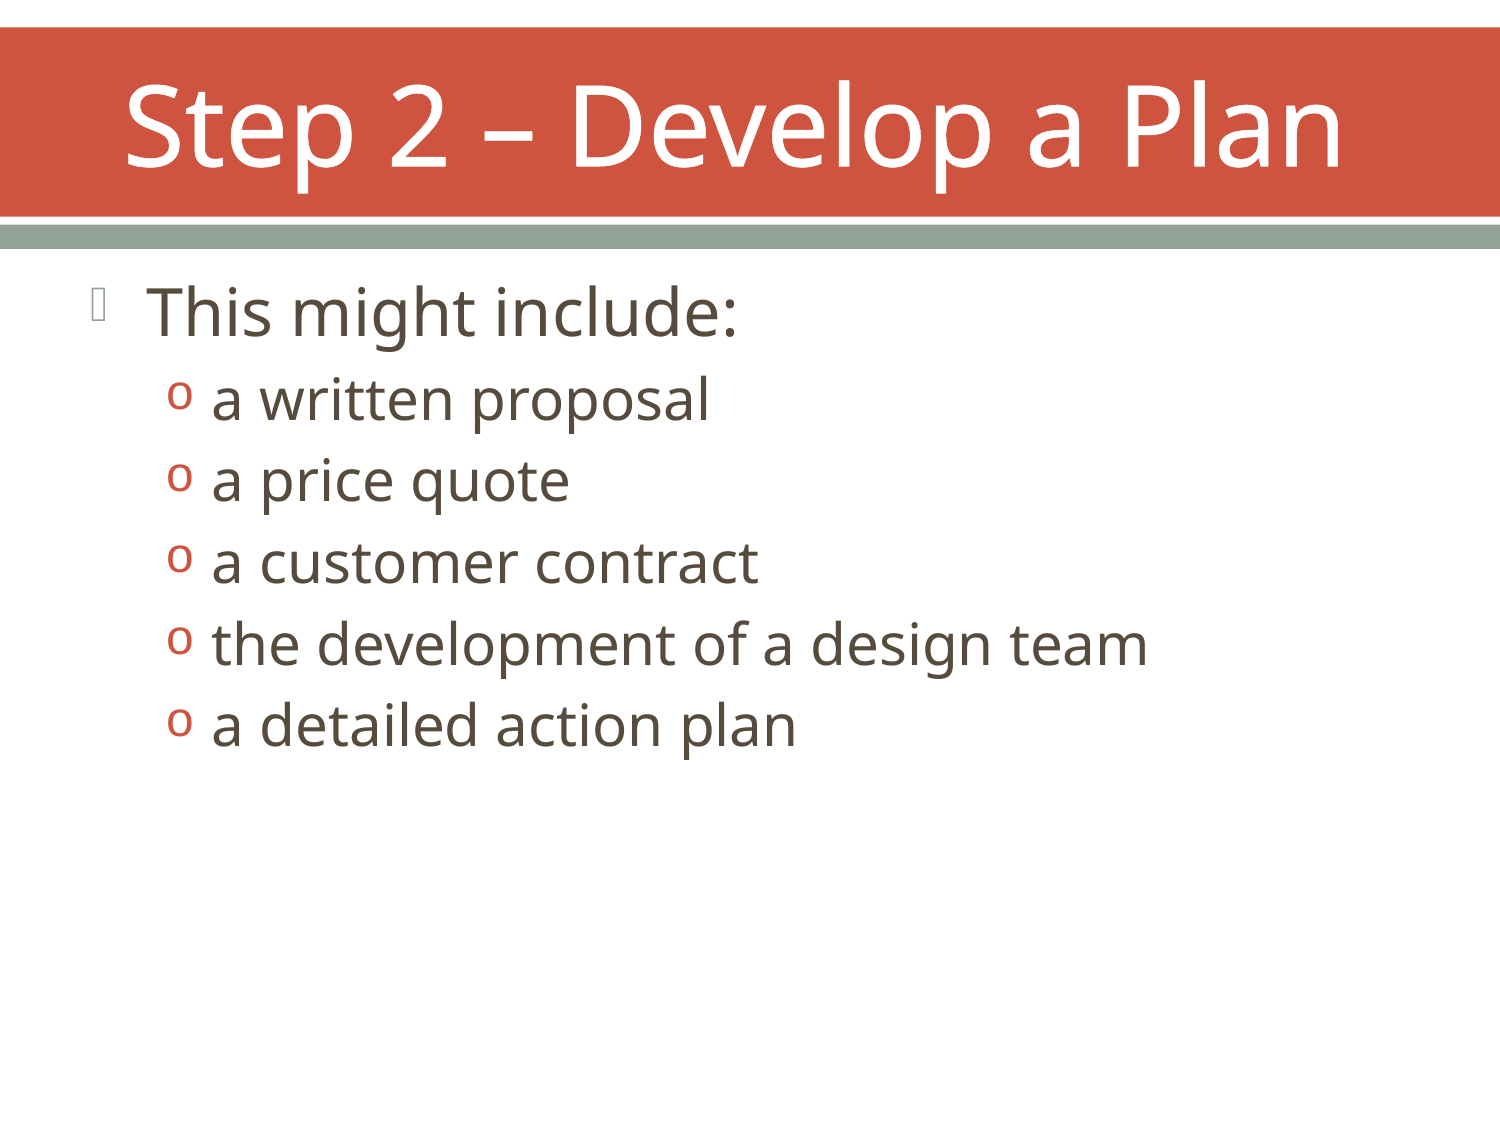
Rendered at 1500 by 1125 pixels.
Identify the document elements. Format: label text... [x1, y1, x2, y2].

title Step 2 – Develop a Plan [75, 29, 1425, 213]
list This might include: a written proposal a price quote a customer contract the development of a design team a detailed action plan [75, 262, 1425, 1005]
